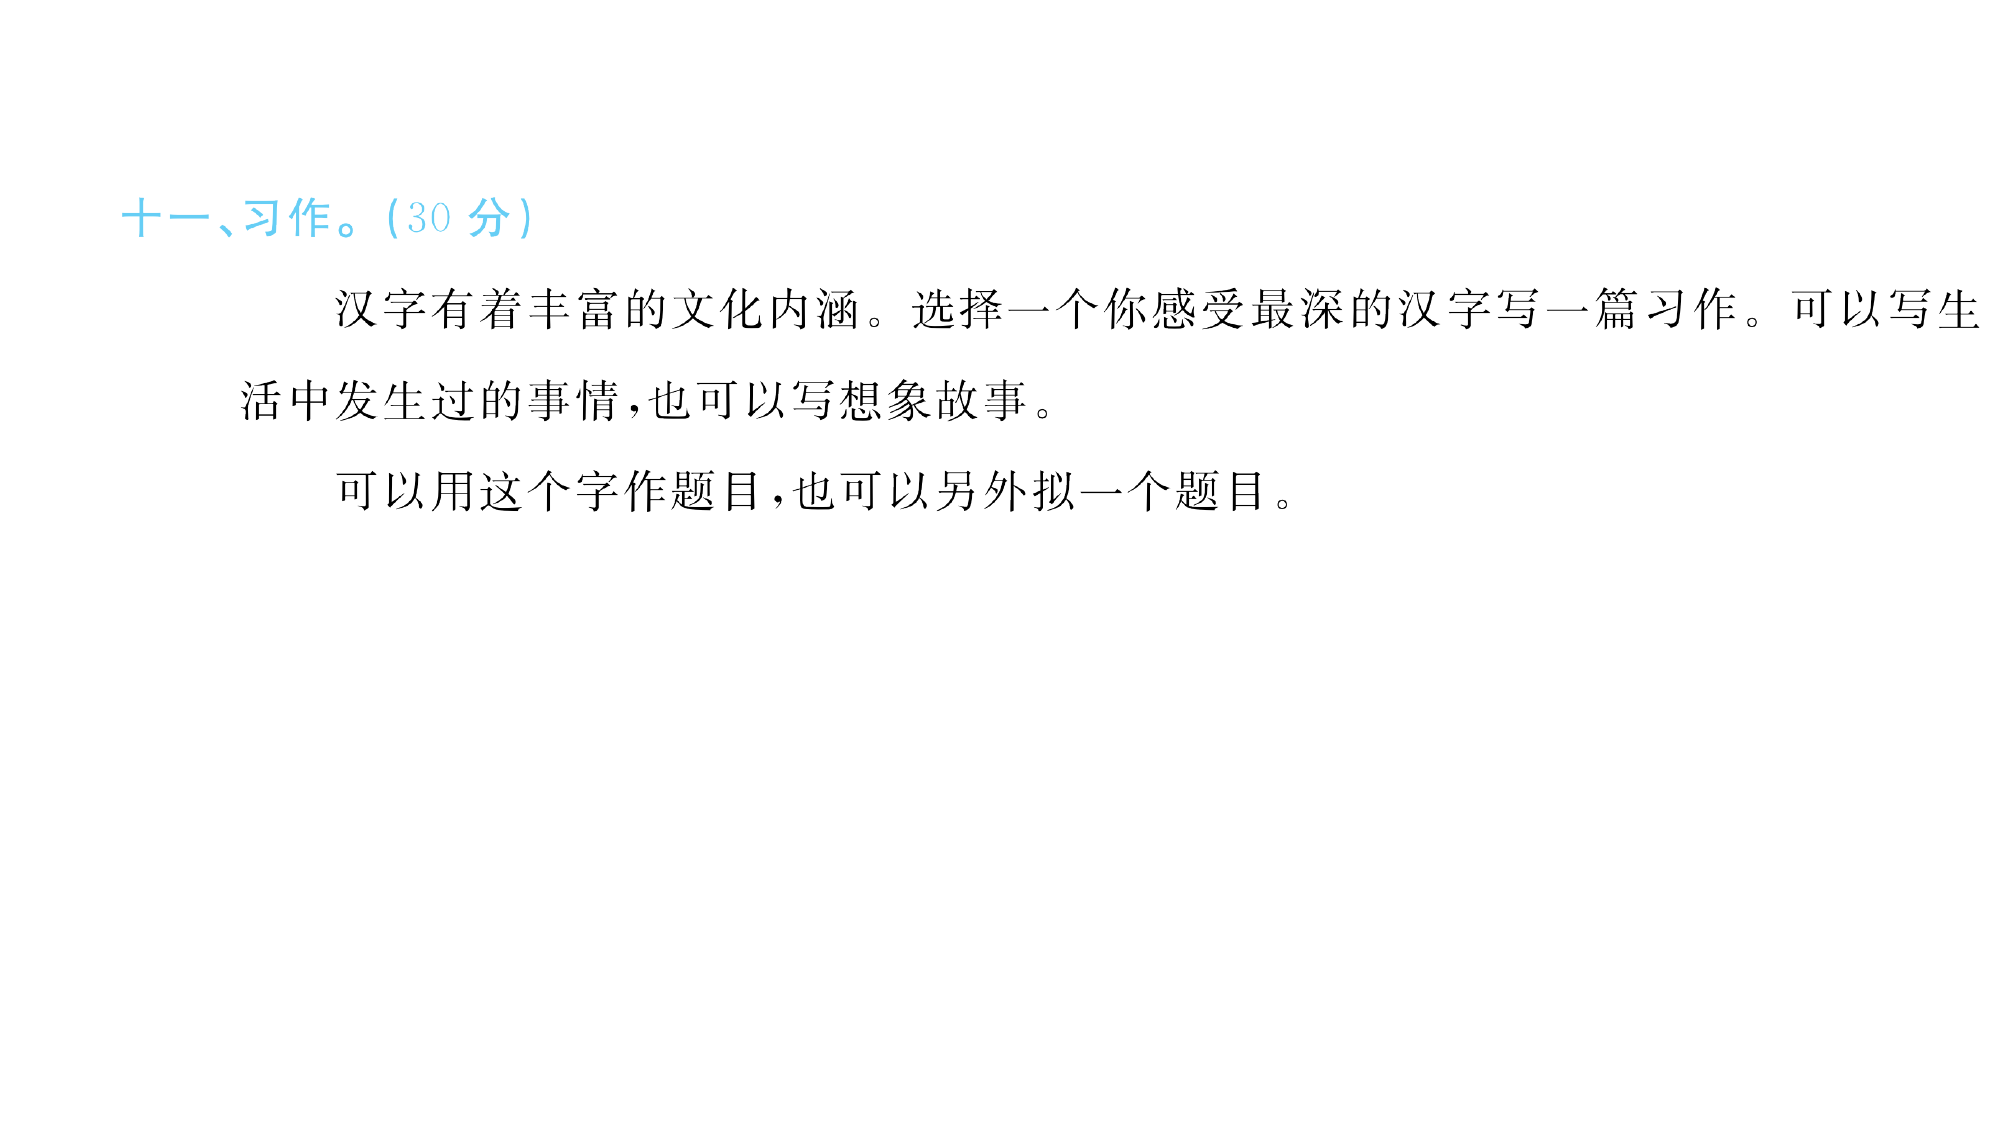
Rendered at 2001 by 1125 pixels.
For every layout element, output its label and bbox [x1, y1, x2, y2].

picture [118, 177, 2000, 537]
